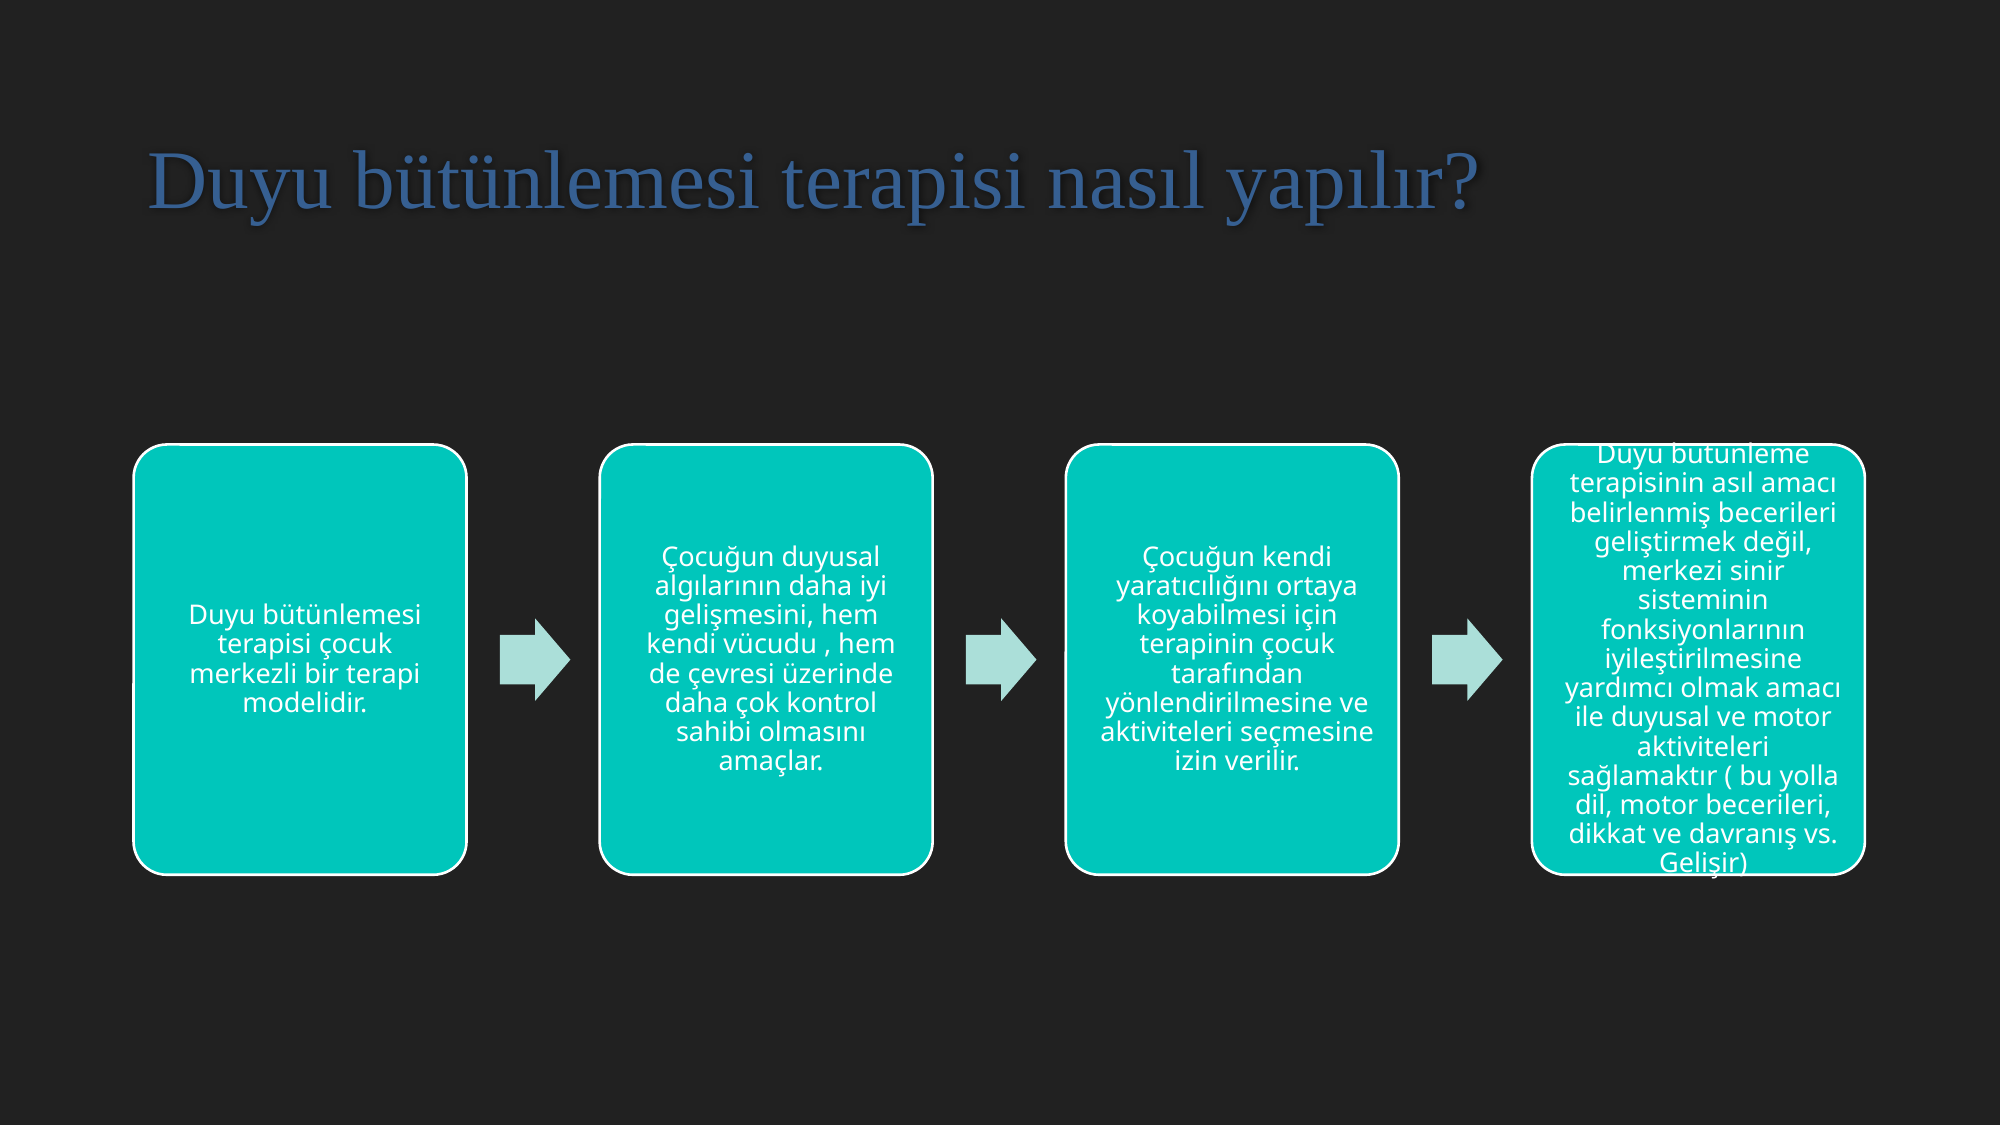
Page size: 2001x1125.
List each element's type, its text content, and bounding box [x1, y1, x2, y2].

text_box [132, 358, 1866, 962]
title Duyu bütünlemesi terapisi nasıl yapılır? [132, 73, 1868, 233]
